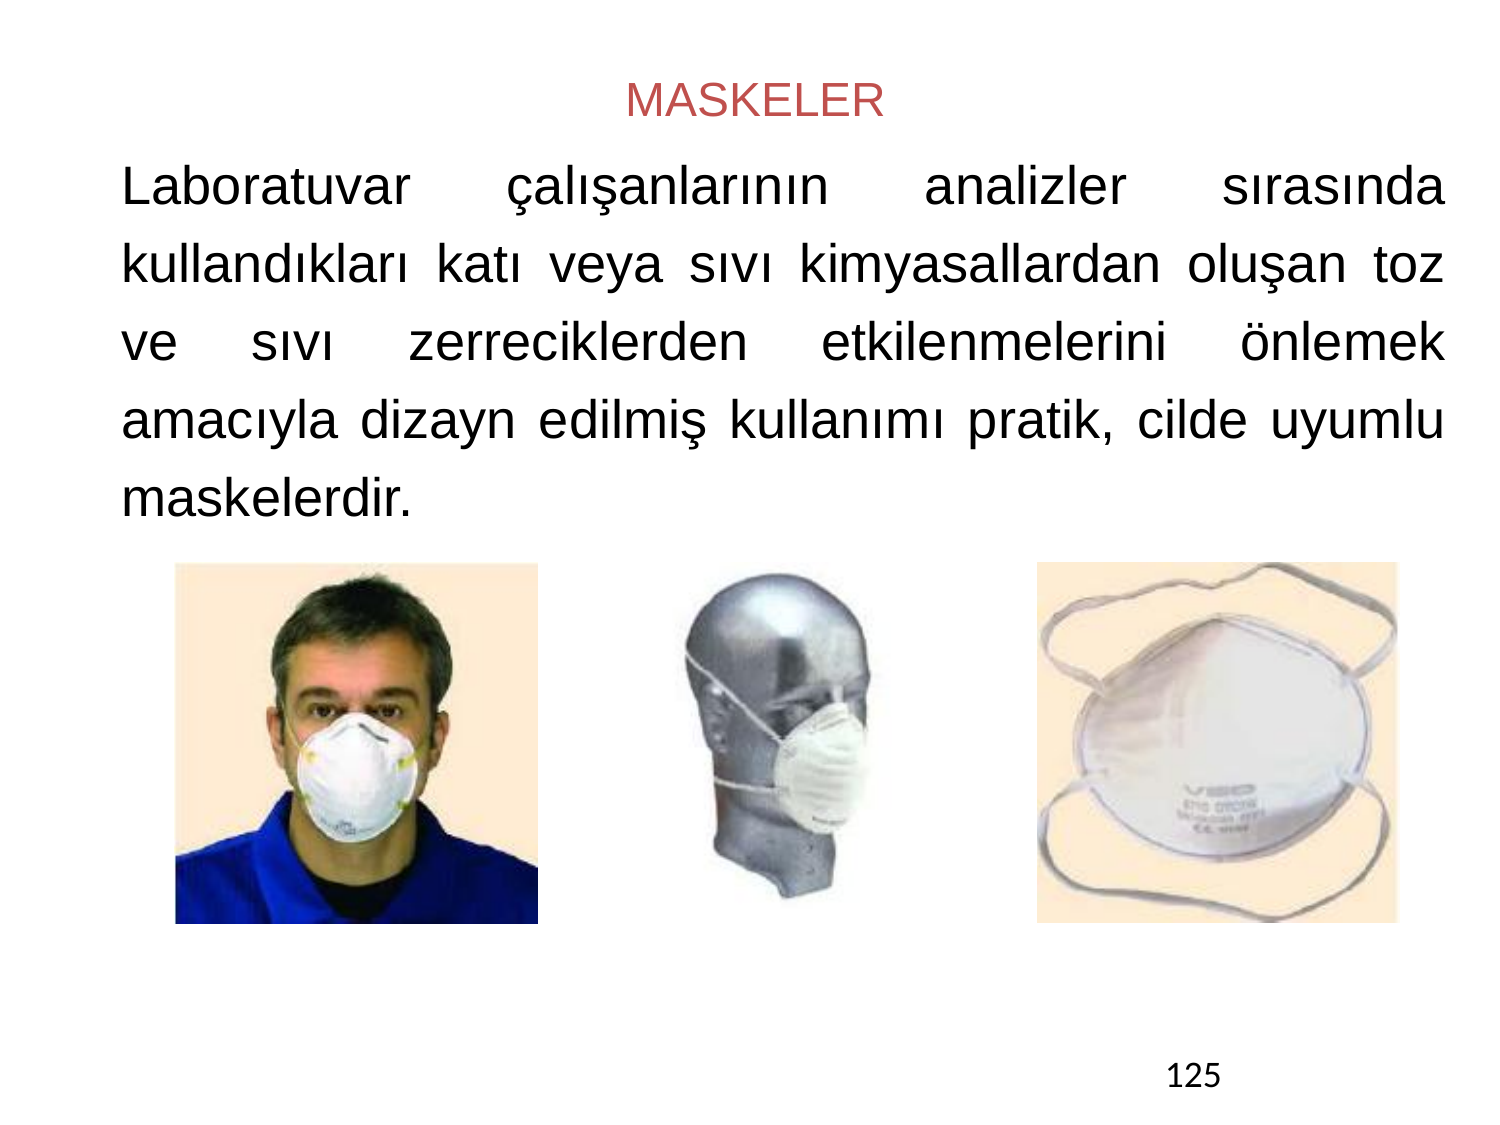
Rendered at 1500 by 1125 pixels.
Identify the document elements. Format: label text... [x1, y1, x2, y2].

slide_number 125 [1074, 1075, 1425, 1103]
picture [612, 562, 976, 914]
list MASKELER Laboratuvar çalışanlarının analizler sırasında kullandıkları katı veya sıvı kimyasallardan oluşan toz ve sıvı zerreciklerden etkilenmelerini önlemek amacıyla dizayn edilmiş kullanımı pratik, cilde uyumlu maskelerdir. [50, 50, 1463, 1075]
picture [174, 562, 538, 924]
picture [1037, 562, 1401, 924]
